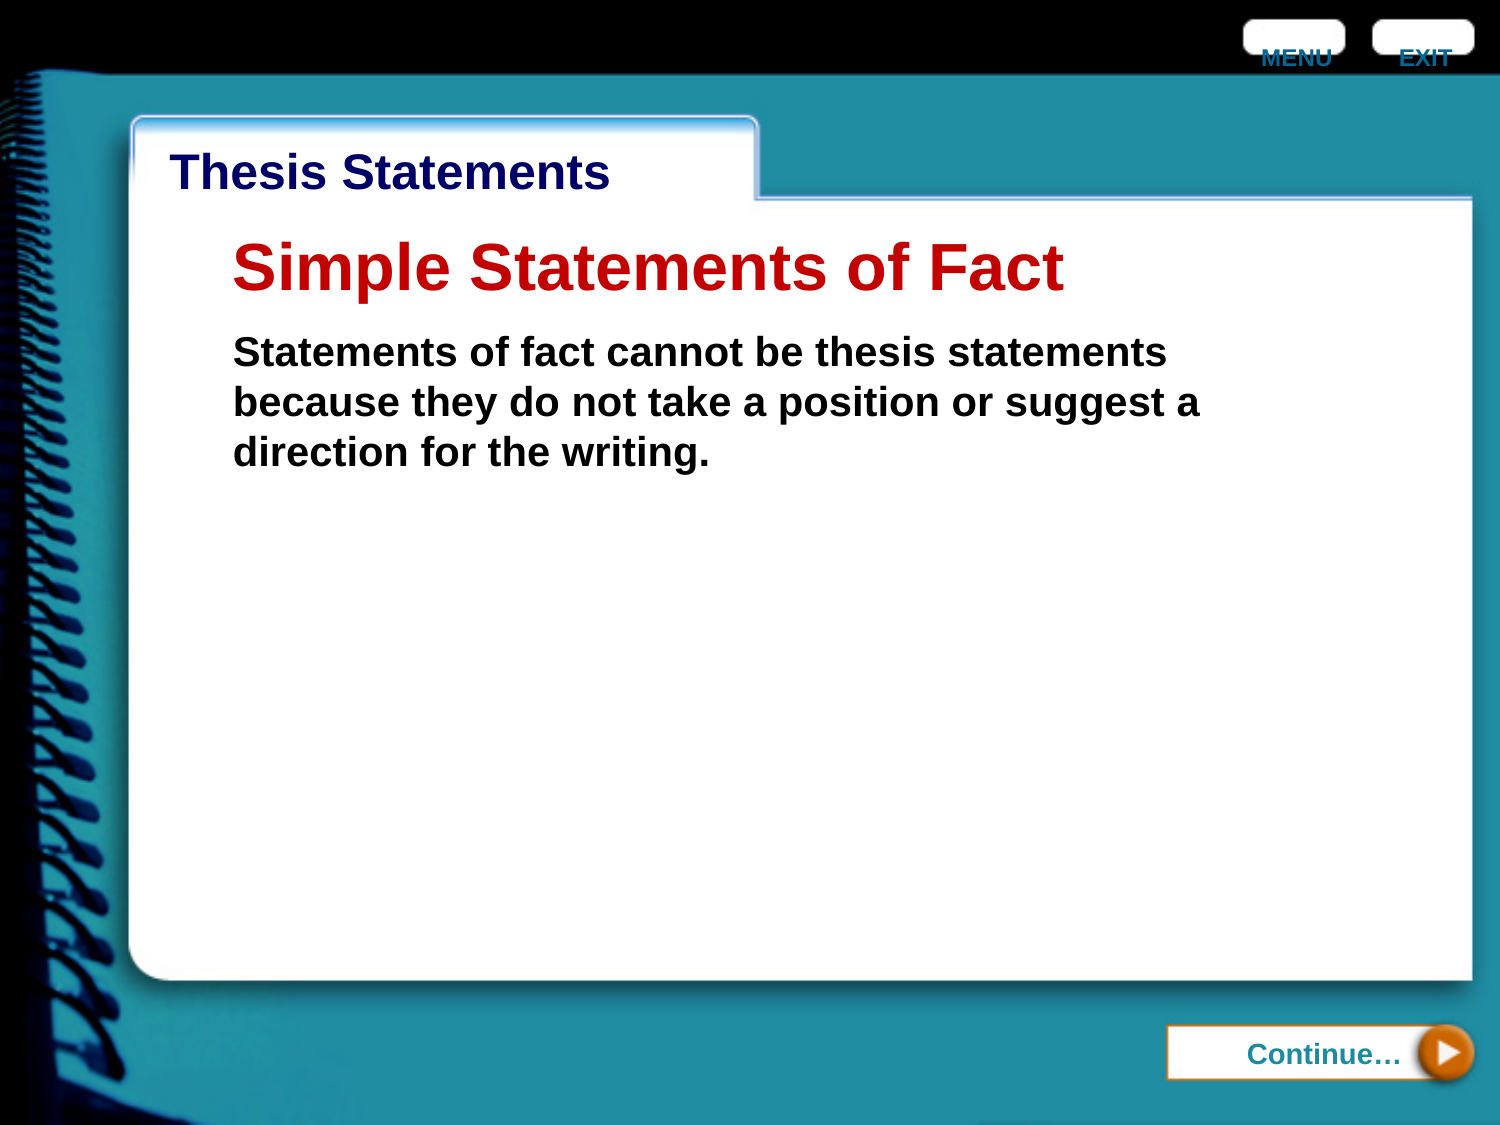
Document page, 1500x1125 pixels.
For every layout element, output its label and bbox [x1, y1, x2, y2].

text_box [1076, 998, 1500, 1125]
picture [0, 0, 1500, 1125]
